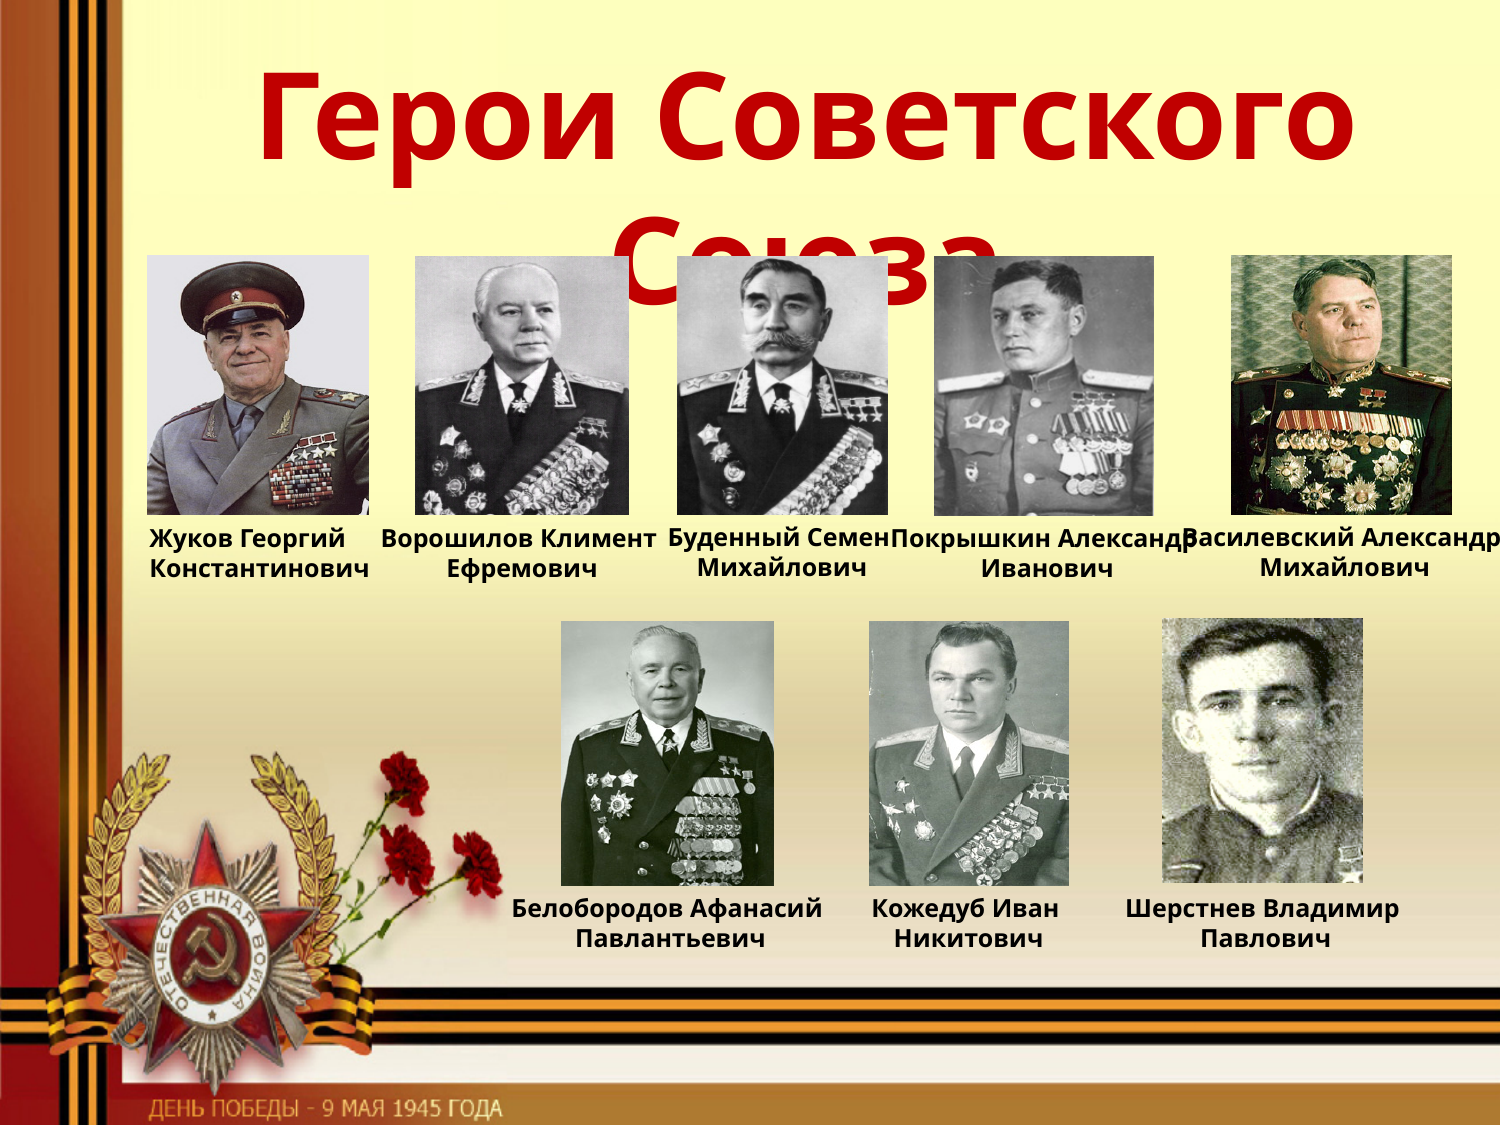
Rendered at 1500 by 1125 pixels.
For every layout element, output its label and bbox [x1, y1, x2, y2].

text_box [383, 255, 661, 592]
text_box [667, 255, 898, 591]
text_box [868, 621, 1070, 962]
picture [0, 0, 1500, 1125]
text_box [1127, 618, 1398, 962]
text_box [891, 256, 1186, 591]
text_box [519, 621, 816, 962]
text_box [1186, 255, 1497, 591]
text_box [147, 255, 371, 592]
